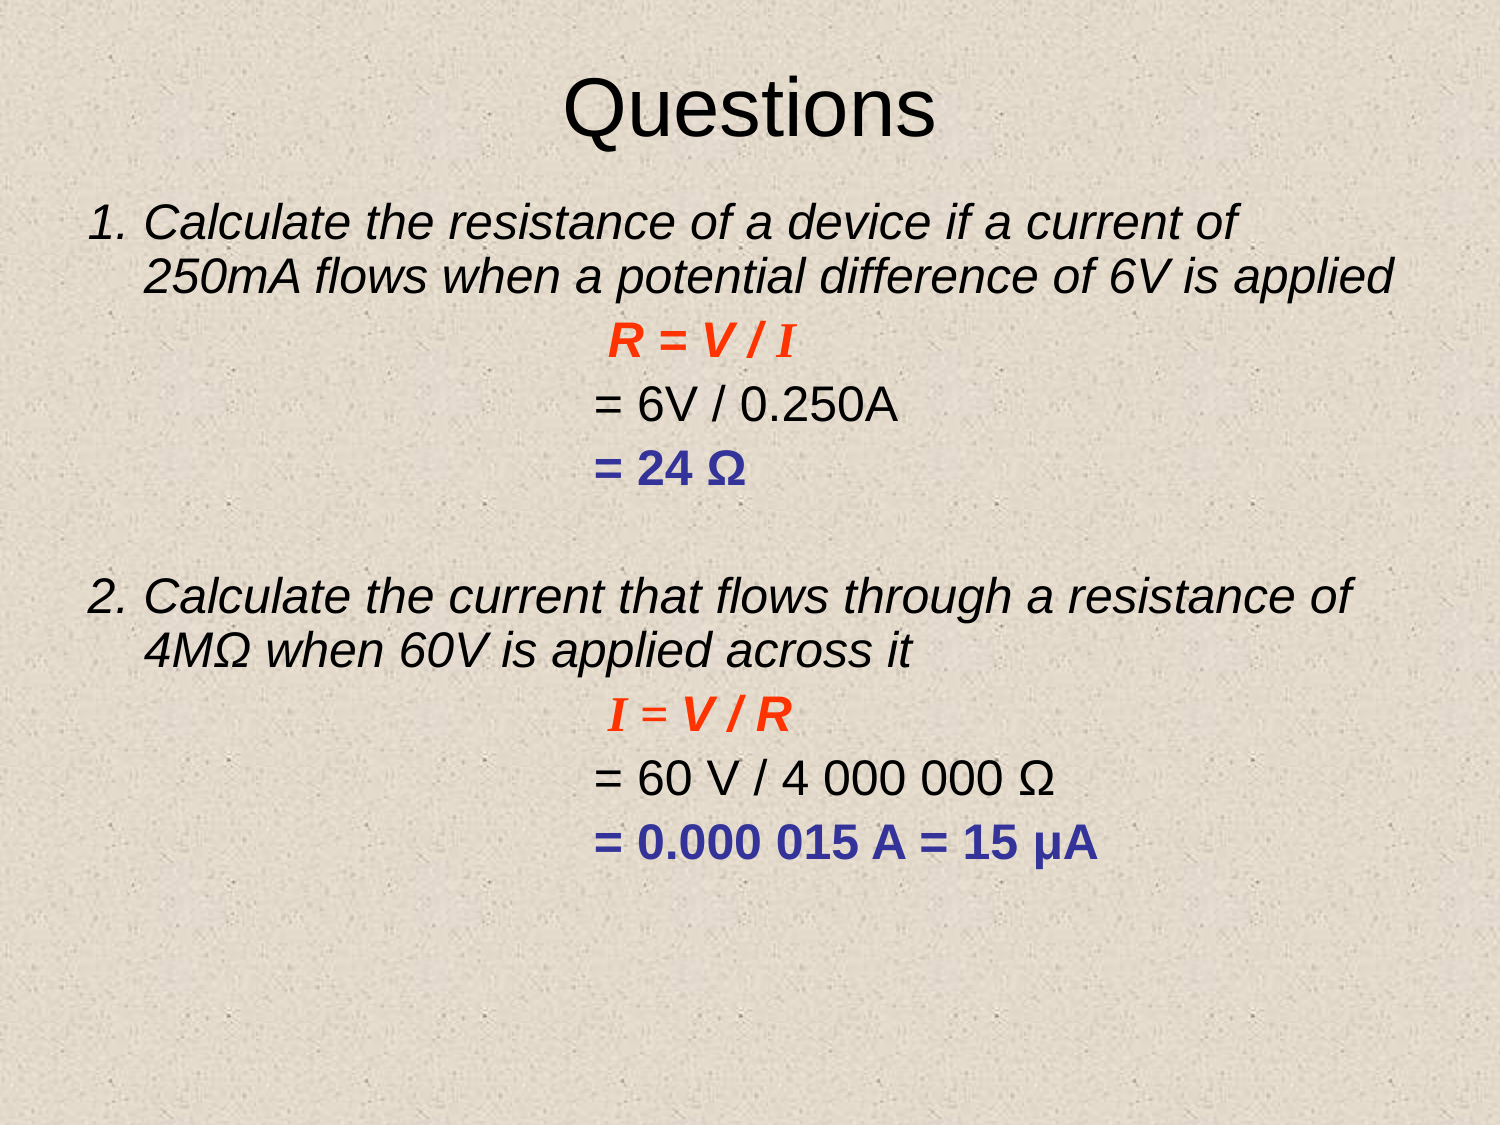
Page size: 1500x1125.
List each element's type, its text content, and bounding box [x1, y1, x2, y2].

list 1. Calculate the resistance of a device if a current of 250mA flows when a potential difference of 6V is applied R = V / I = 6V / 0.250A = 24 Ω 2. Calculate the current that flows through a resistance of 4MΩ when 60V is applied across it I = V / R = 60 V / 4 000 000 Ω = 0.000 015 A = 15 μA [72, 188, 1423, 932]
picture [0, 0, 1500, 1125]
title Questions [75, 45, 1425, 162]
